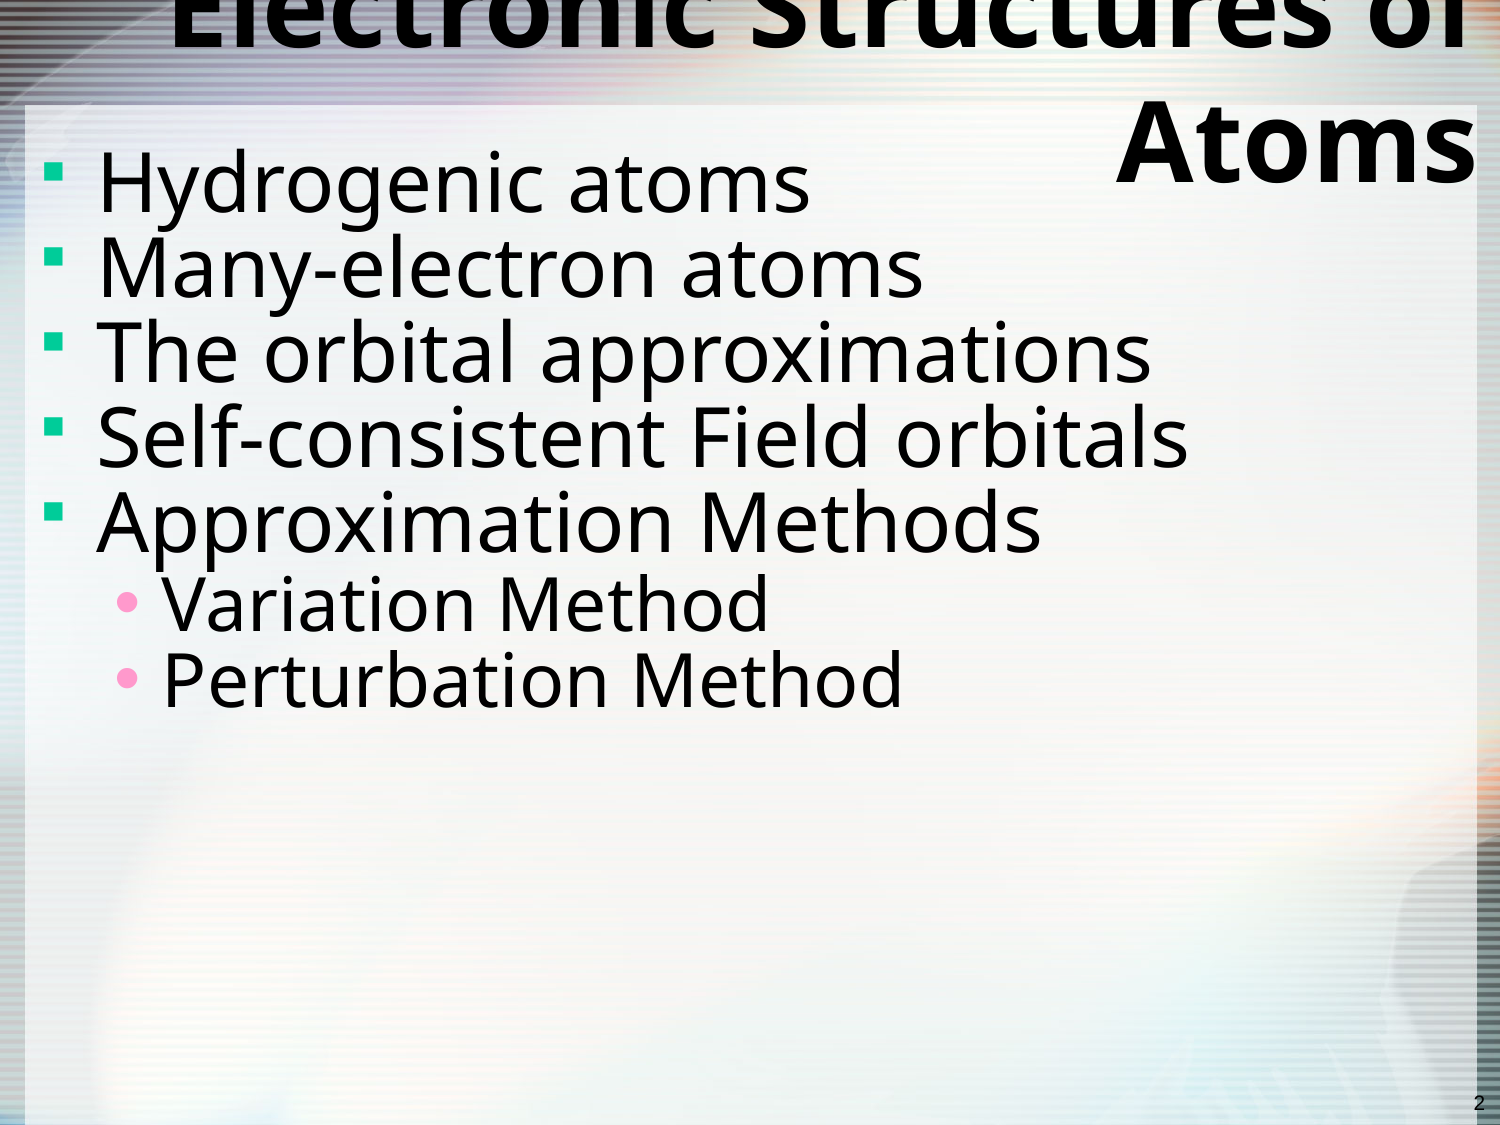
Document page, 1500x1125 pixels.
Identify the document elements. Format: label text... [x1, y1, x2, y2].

picture [0, 0, 1500, 1125]
slide_number 2 [1149, 1082, 1500, 1121]
title Electronic Structures of Atoms [35, 6, 1495, 133]
list Hydrogenic atoms Many-electron atoms The orbital approximations Self-consistent Field orbitals Approximation Methods Variation Method Perturbation Method [24, 137, 1476, 1076]
